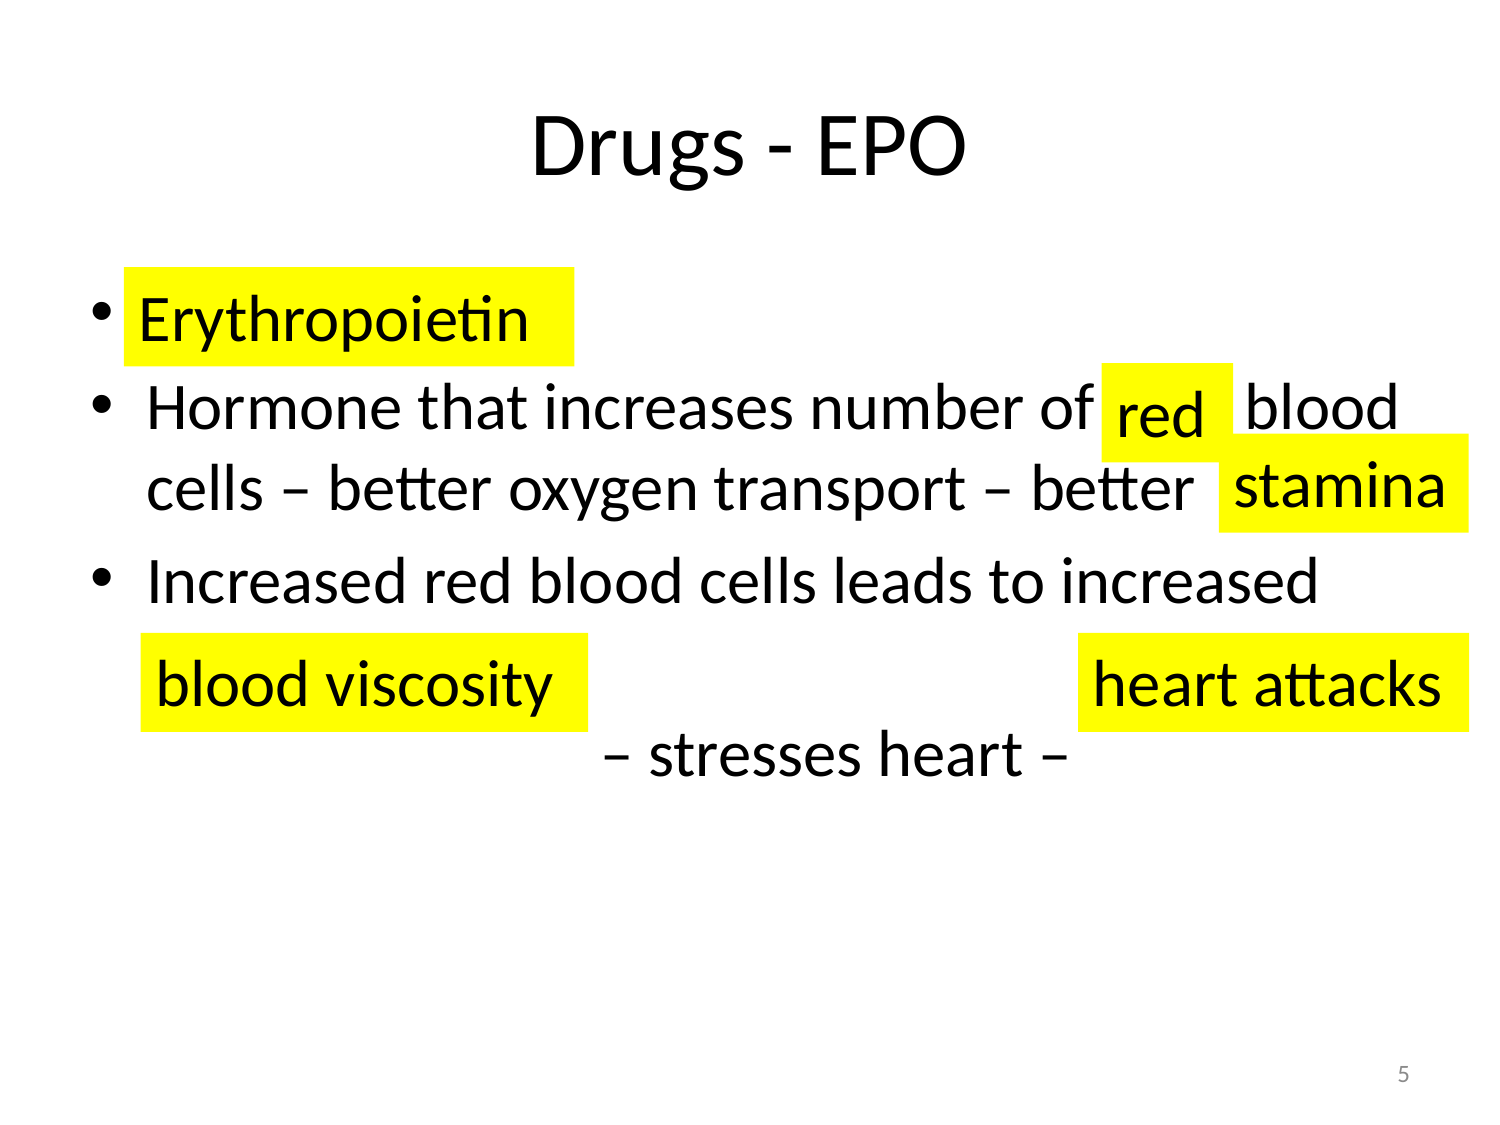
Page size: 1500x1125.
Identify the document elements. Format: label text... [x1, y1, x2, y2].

slide_number 5 [1074, 1042, 1425, 1103]
text_box stamina [1218, 433, 1469, 533]
title Drugs - EPO [75, 45, 1425, 233]
text_box heart attacks [1078, 632, 1470, 732]
text_box red [1101, 363, 1234, 463]
text_box Erythropoietin [123, 267, 575, 367]
text_box blood viscosity [140, 632, 589, 732]
list Hormone that increases number of blood cells – better oxygen transport – better Increased red blood cells leads to increased – stresses heart – [75, 262, 1425, 1005]
